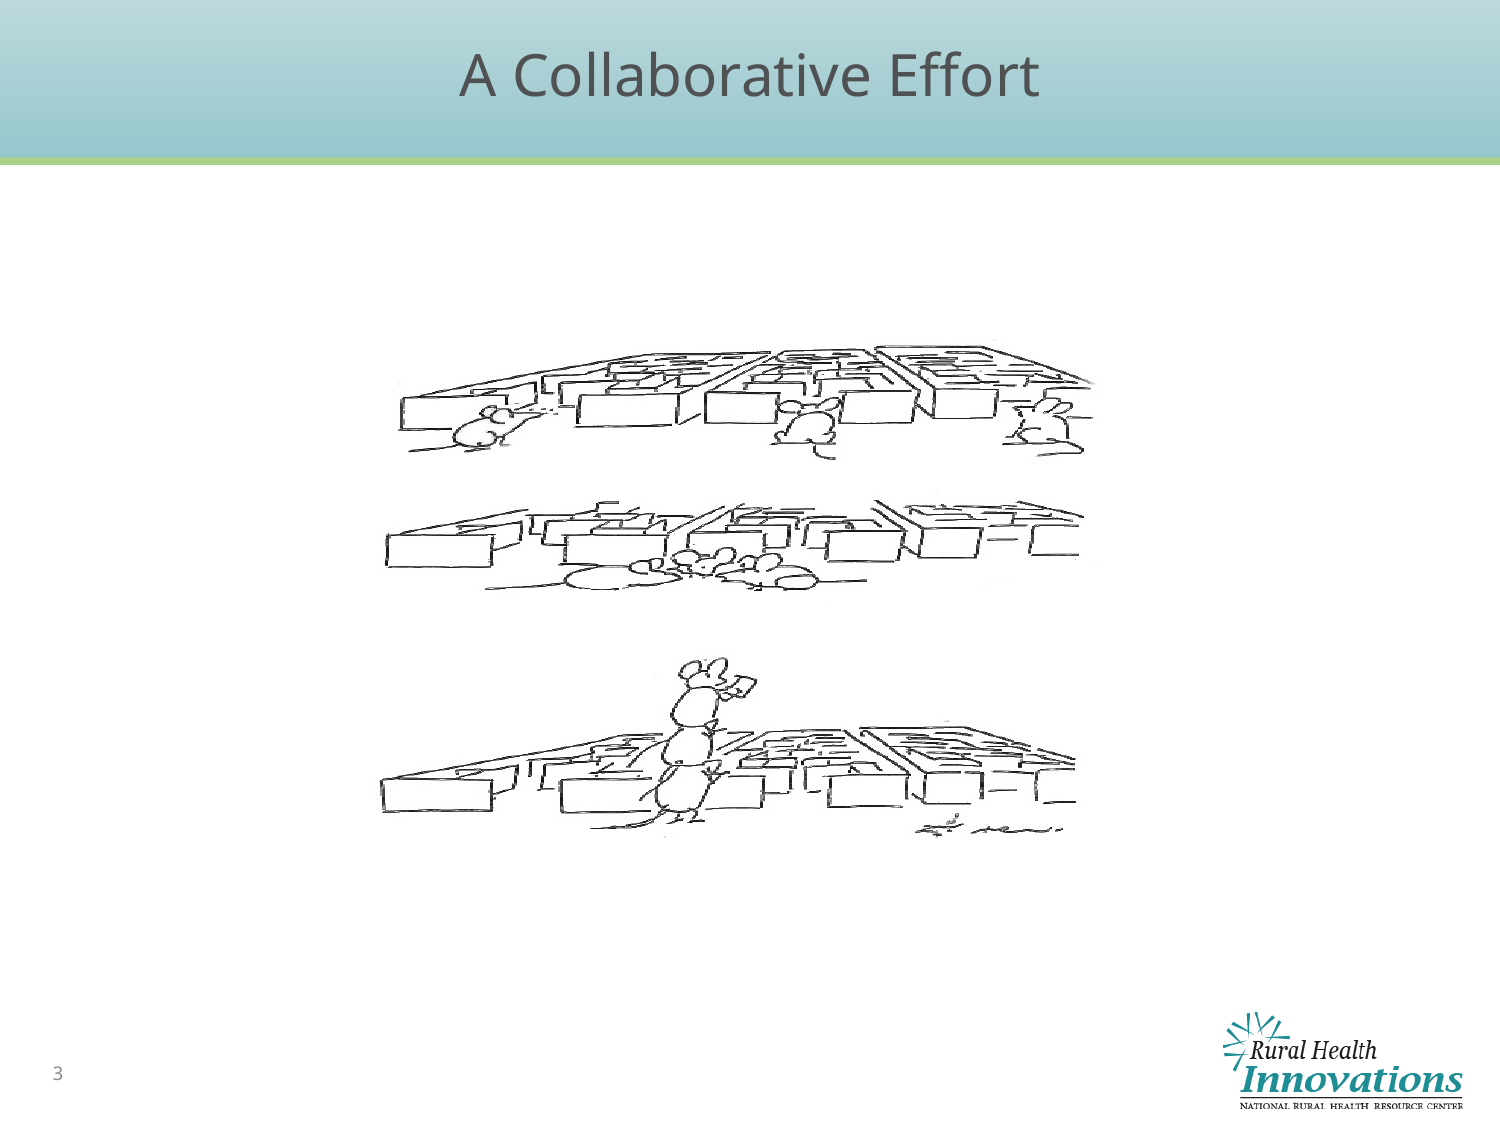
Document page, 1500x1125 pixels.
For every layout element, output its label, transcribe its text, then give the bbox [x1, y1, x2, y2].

picture [1223, 1012, 1463, 1109]
picture [285, 235, 1215, 891]
title A Collaborative Effort [0, 0, 1500, 155]
picture [0, 155, 1500, 165]
slide_number 3 [37, 1044, 375, 1105]
